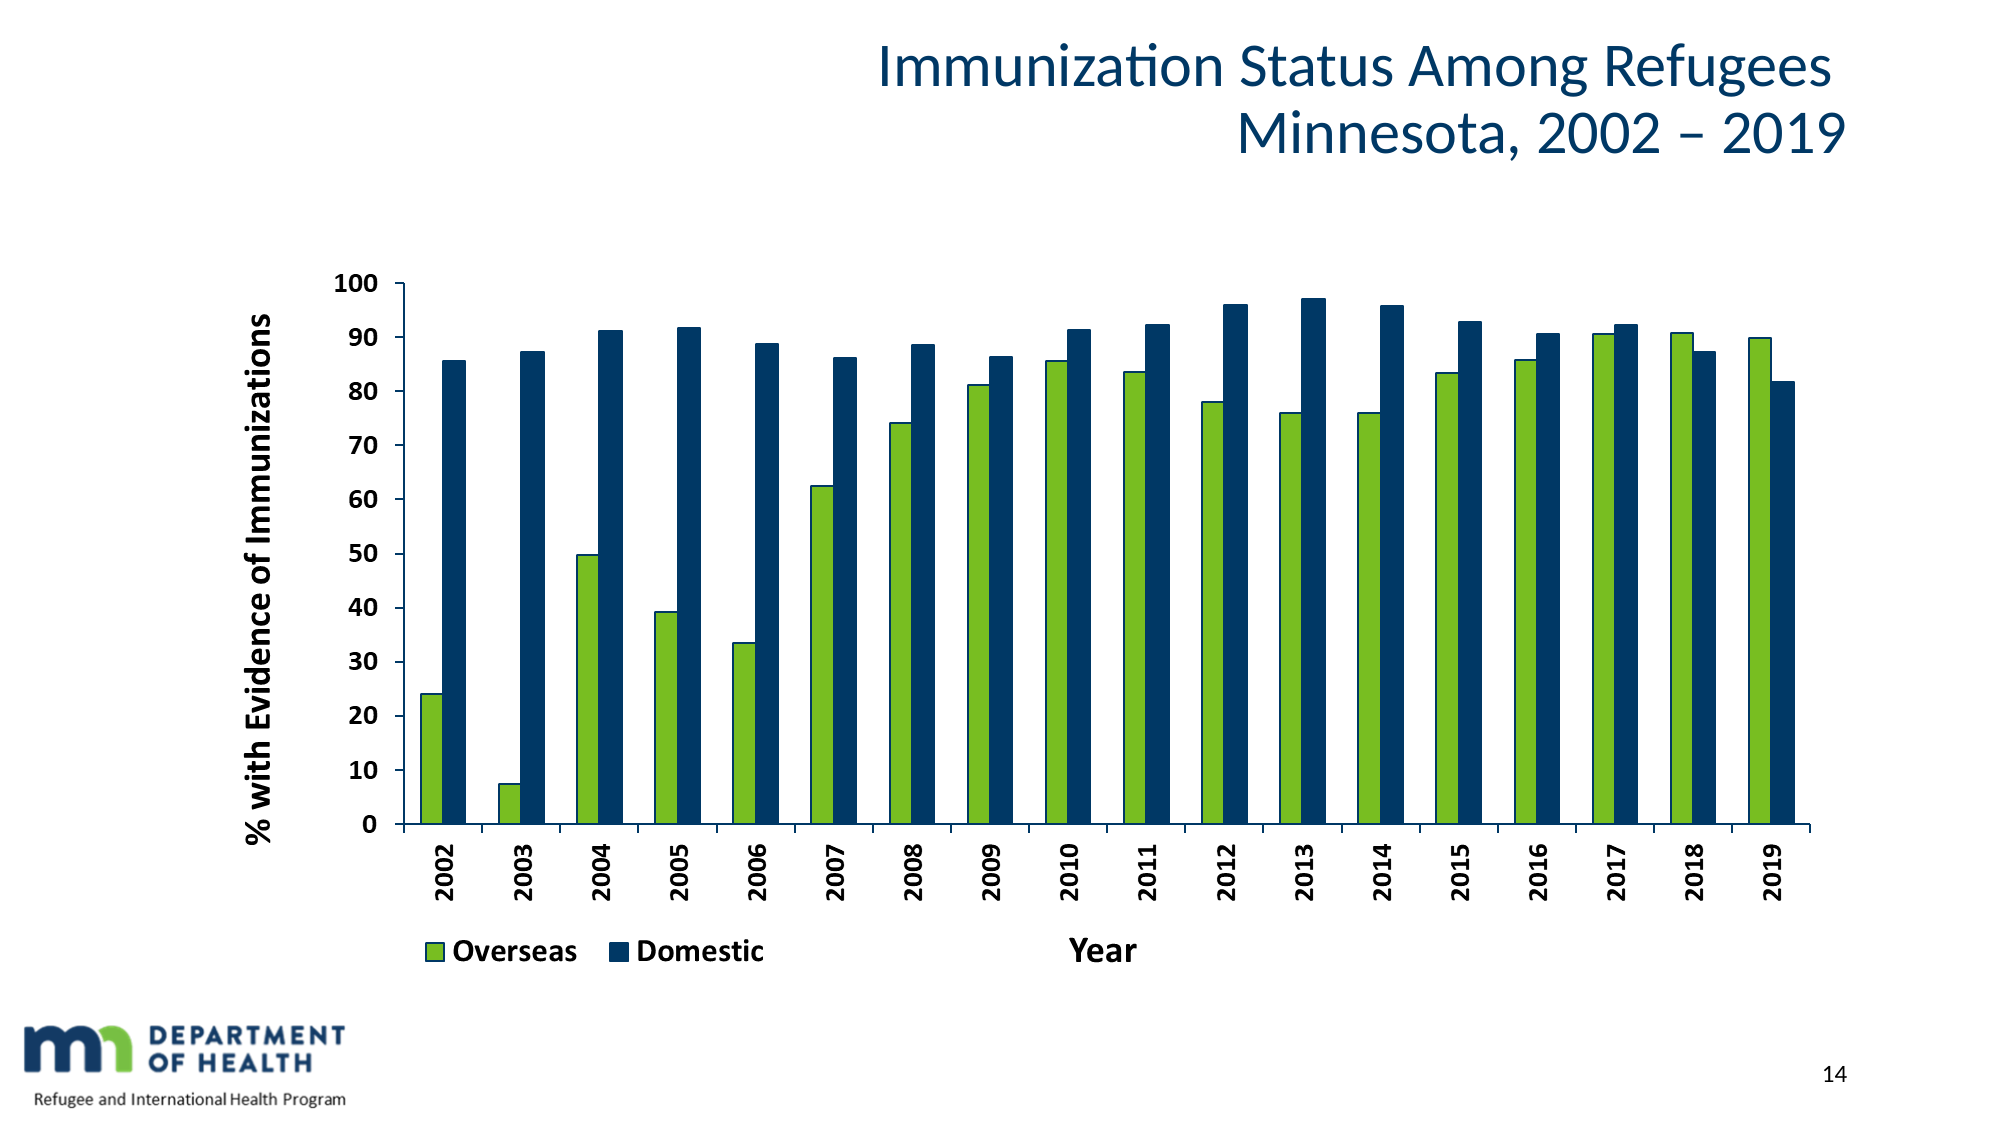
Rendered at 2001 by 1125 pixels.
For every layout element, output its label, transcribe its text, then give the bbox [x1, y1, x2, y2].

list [138, 223, 1862, 1010]
picture [0, 1012, 361, 1125]
title Immunization Status Among Refugees Minnesota, 2002 – 2019 [137, 24, 1863, 175]
slide_number 14 [1622, 1042, 1863, 1103]
